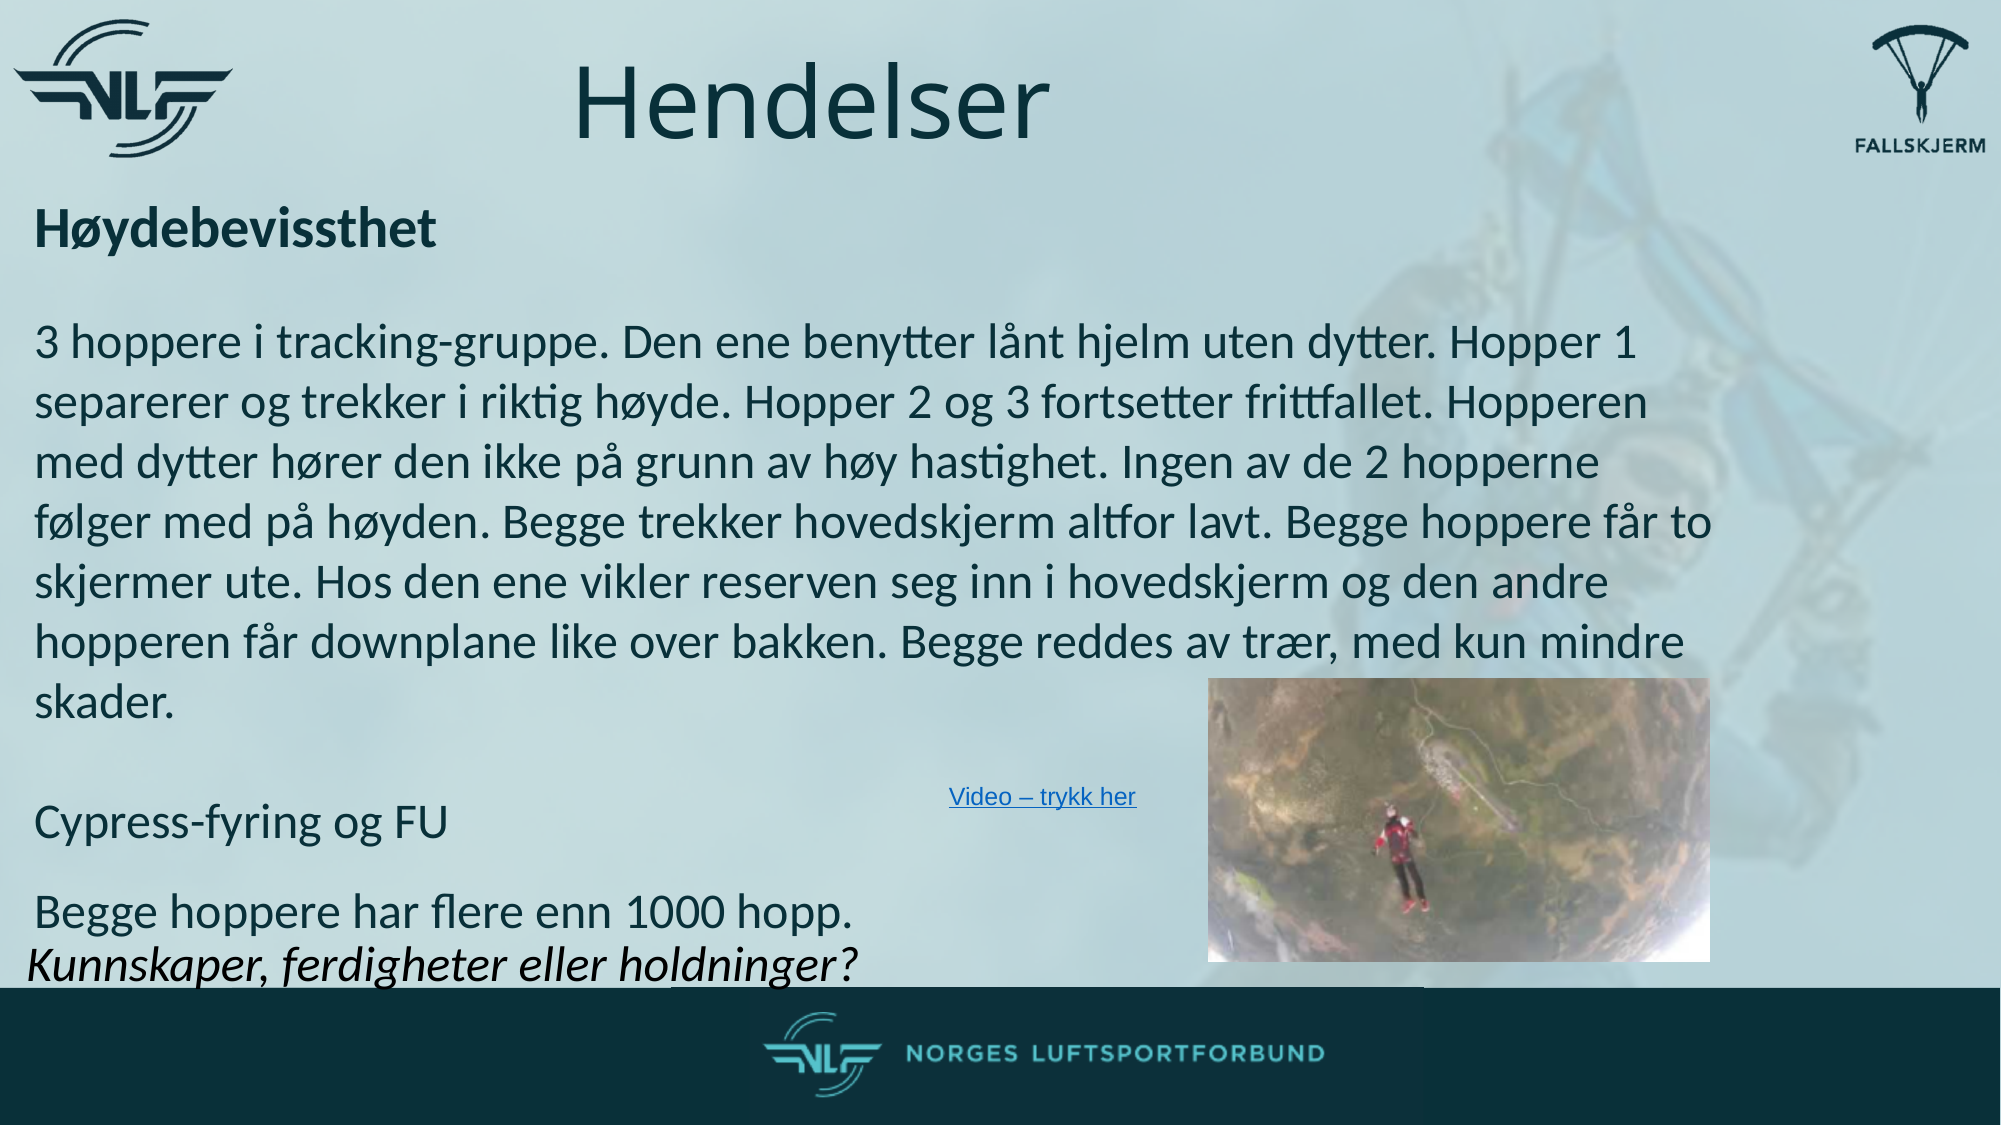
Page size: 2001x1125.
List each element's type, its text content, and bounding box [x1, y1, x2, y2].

picture [13, 18, 233, 158]
text_box Høydebevissthet 3 hoppere i tracking-gruppe. Den ene benytter lånt hjelm uten dytter. Hopper 1 separerer og trekker i riktig høyde. Hopper 2 og 3 fortsetter frittfallet. Hopperen med dytter hører den ikke på grunn av høy hastighet. Ingen av de 2 hopperne følger med på høyden. Begge trekker hovedskjerm altfor lavt. Begge hoppere får to skjermer ute. Hos den ene vikler reserven seg inn i hovedskjerm og den andre hopperen får downplane like over bakken. Begge reddes av trær, med kun mindre skader. Cypress-fyring og FU Begge hoppere har flere enn 1000 hopp. [19, 181, 1733, 997]
picture [750, 997, 1423, 1125]
text_box Kunnskaper, ferdigheter eller holdninger? [11, 923, 1144, 999]
picture [1207, 678, 1710, 962]
text_box Hendelser [397, 31, 1225, 195]
text_box Video – trykk her [933, 773, 1201, 818]
picture [1823, 0, 2001, 179]
